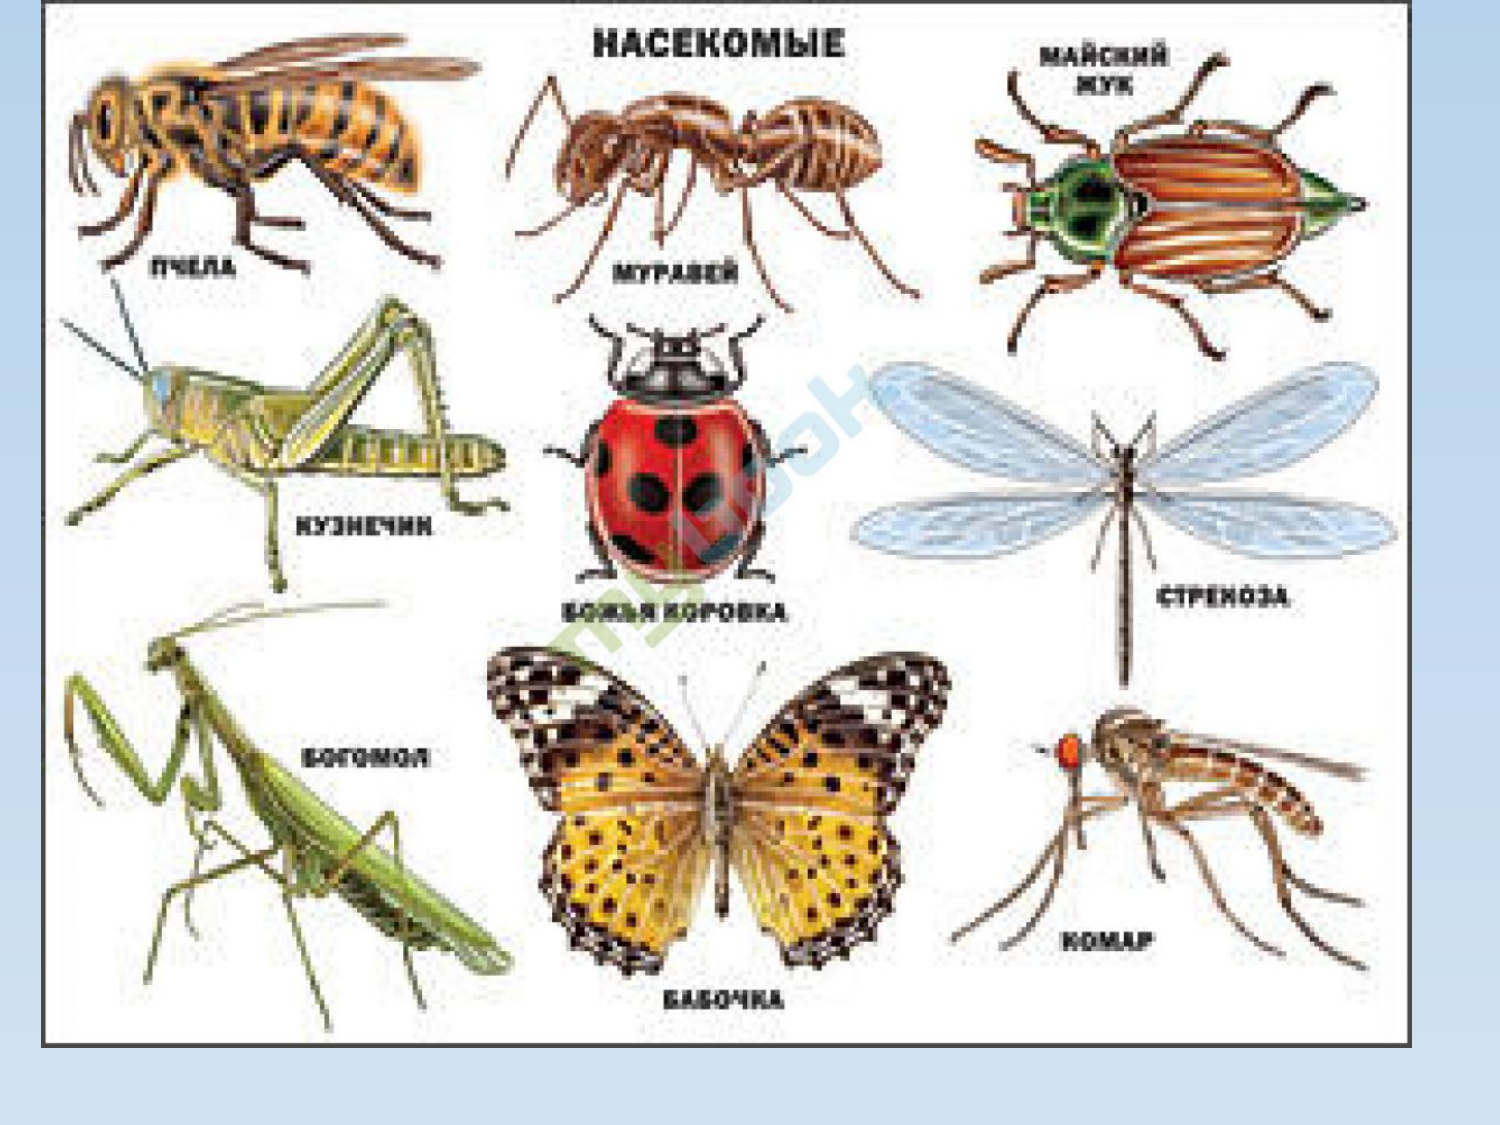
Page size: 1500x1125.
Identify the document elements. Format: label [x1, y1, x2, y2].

picture [41, 0, 1412, 1048]
